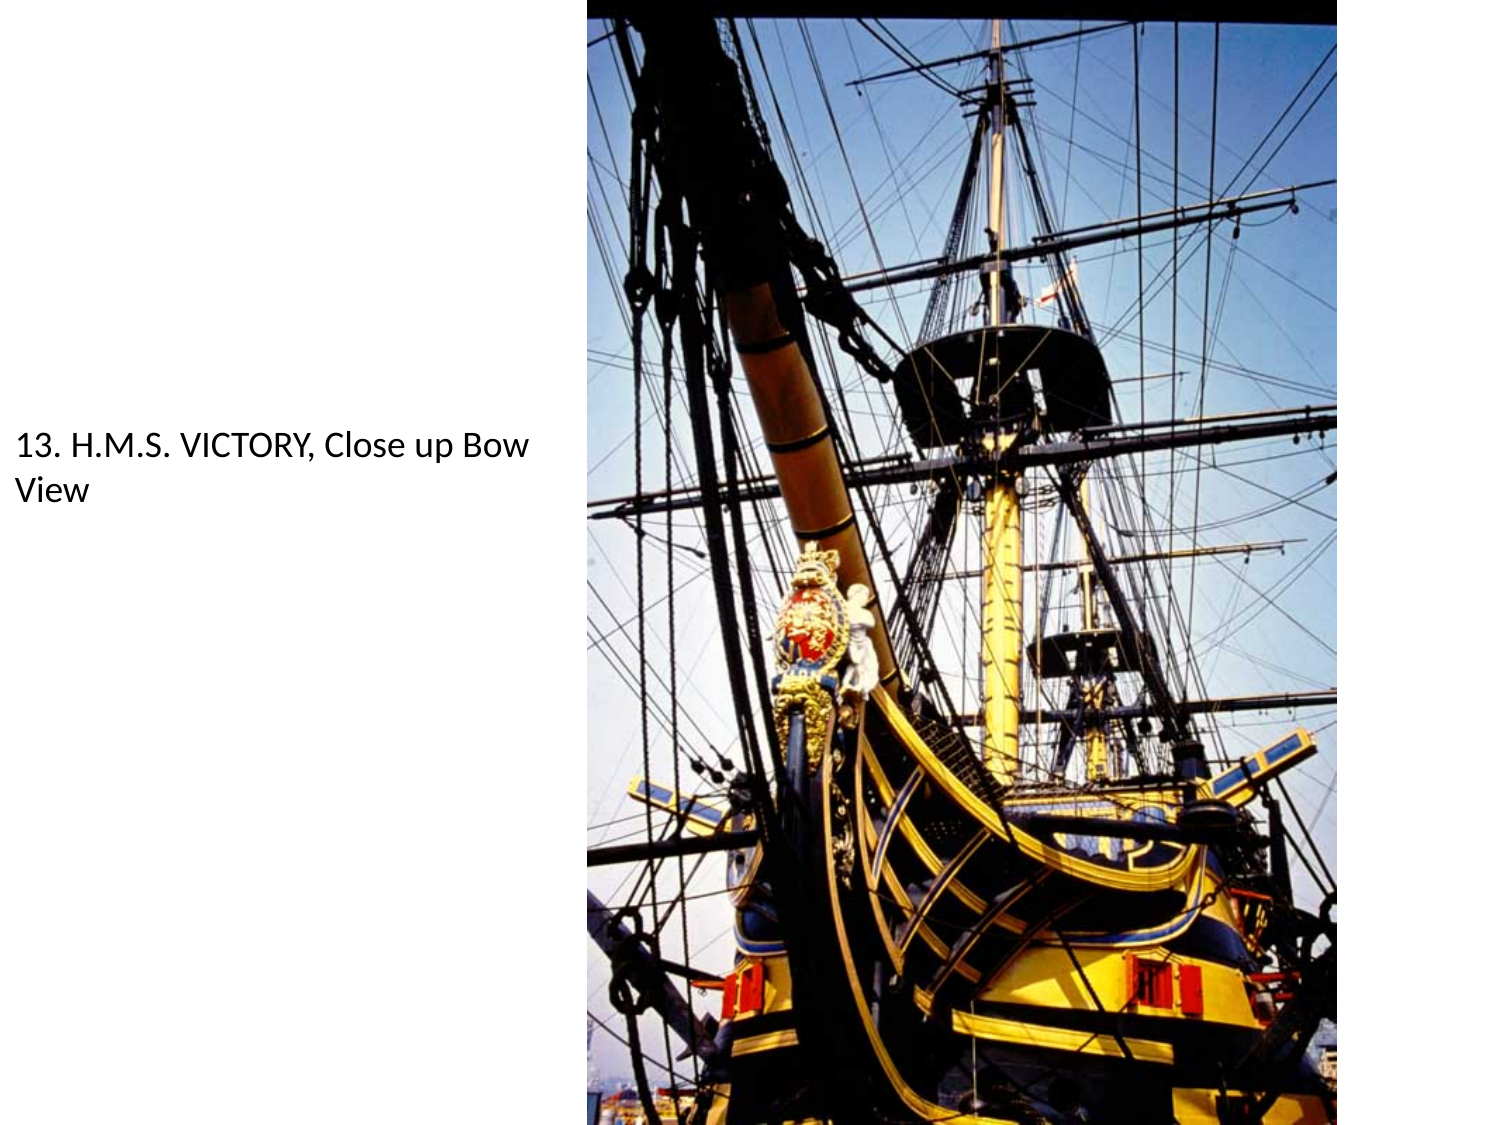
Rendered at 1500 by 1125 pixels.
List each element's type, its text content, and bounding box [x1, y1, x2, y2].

picture [587, 0, 1338, 1125]
text_box 13. H.M.S. VICTORY, Close up Bow View [0, 412, 582, 518]
